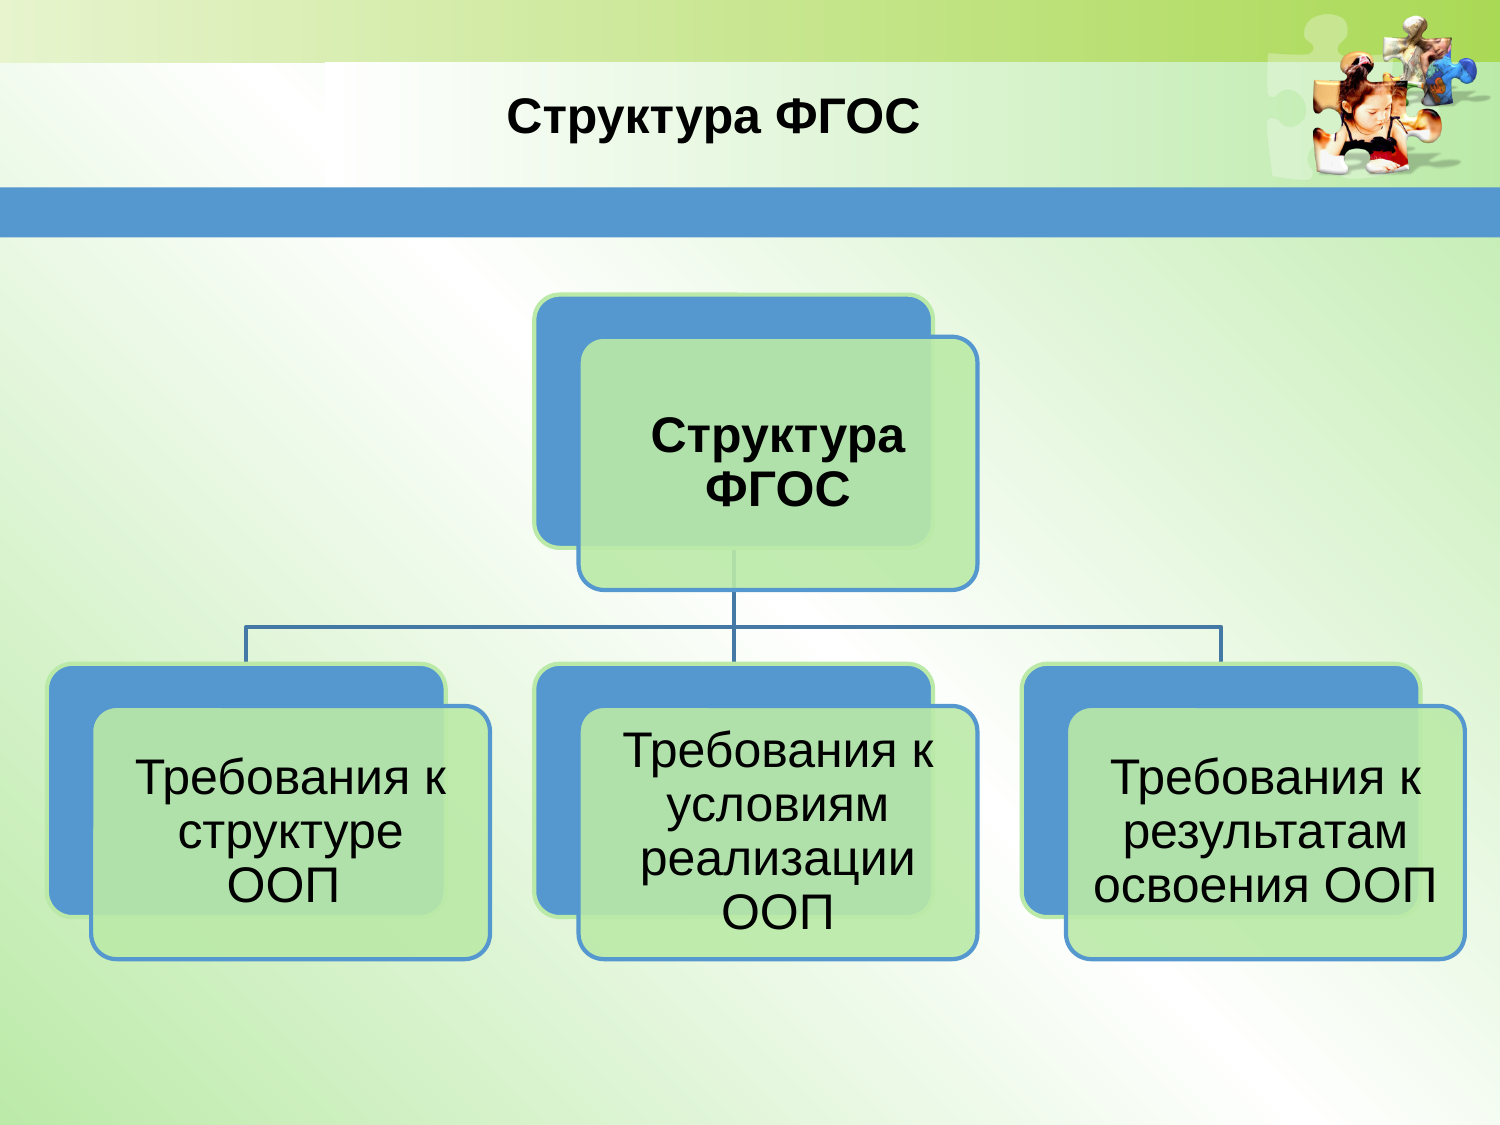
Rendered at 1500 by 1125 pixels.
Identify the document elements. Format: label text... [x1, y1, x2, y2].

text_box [46, 198, 1466, 1055]
text_box Структура ФГОС [112, 76, 1329, 152]
picture [1265, 12, 1493, 185]
